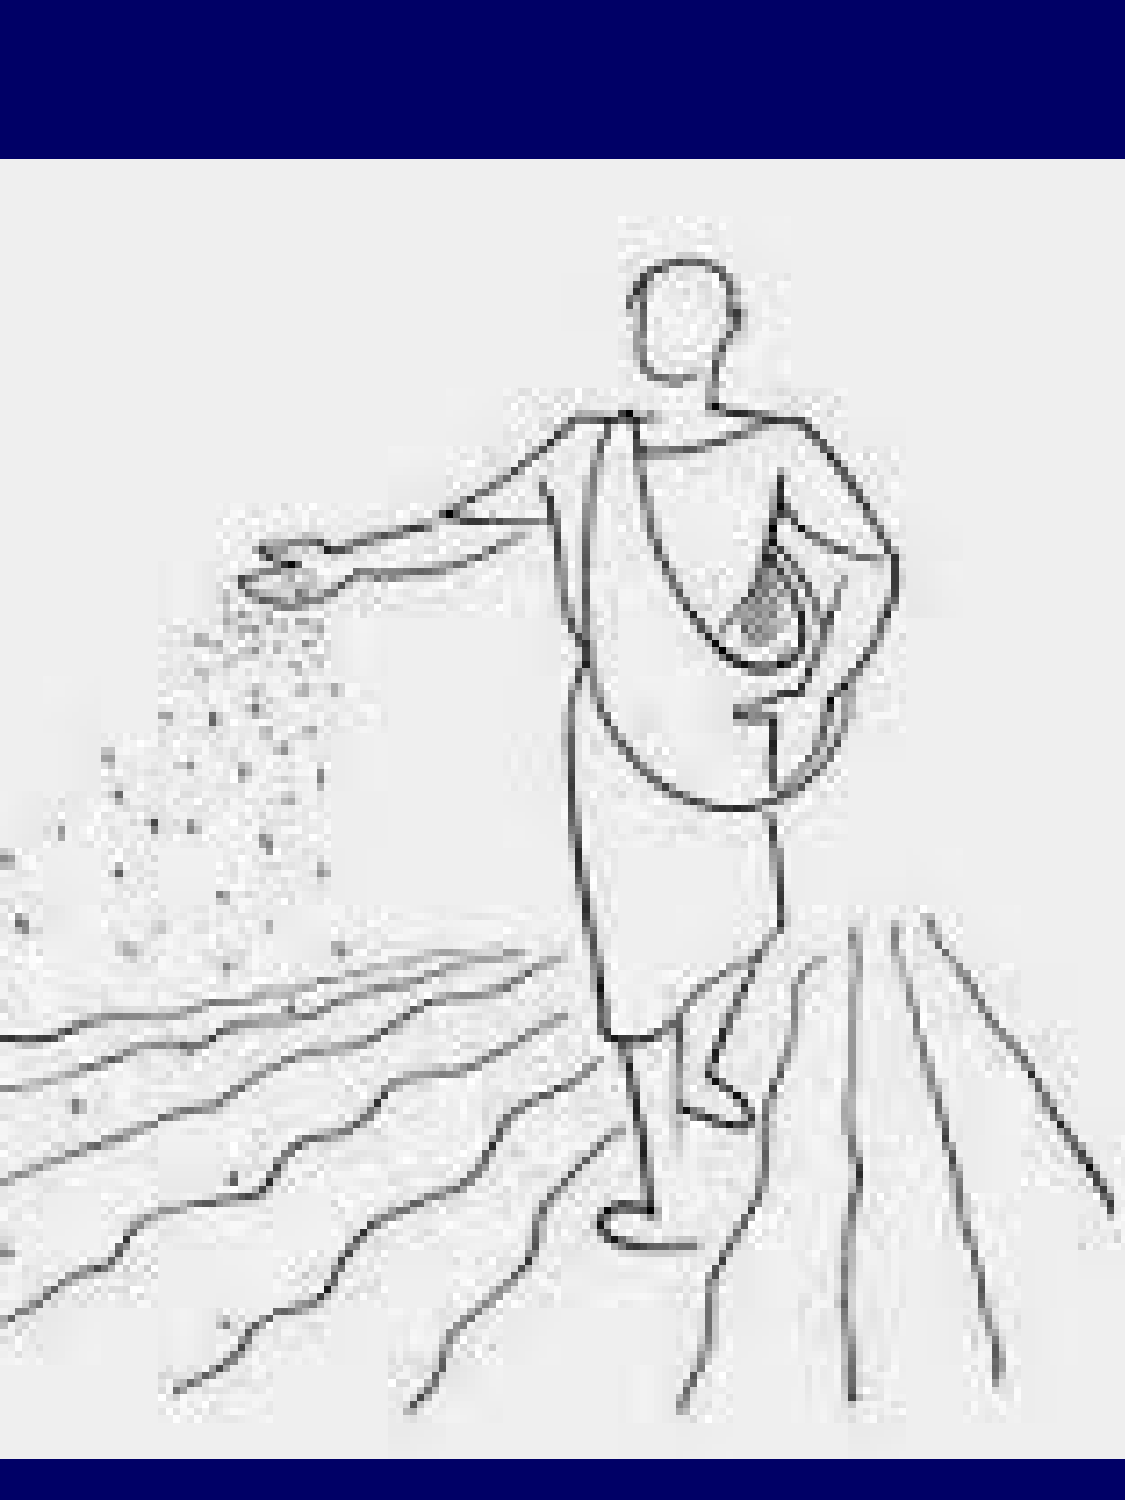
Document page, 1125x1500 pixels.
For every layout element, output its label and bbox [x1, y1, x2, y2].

picture [0, 159, 1125, 1459]
